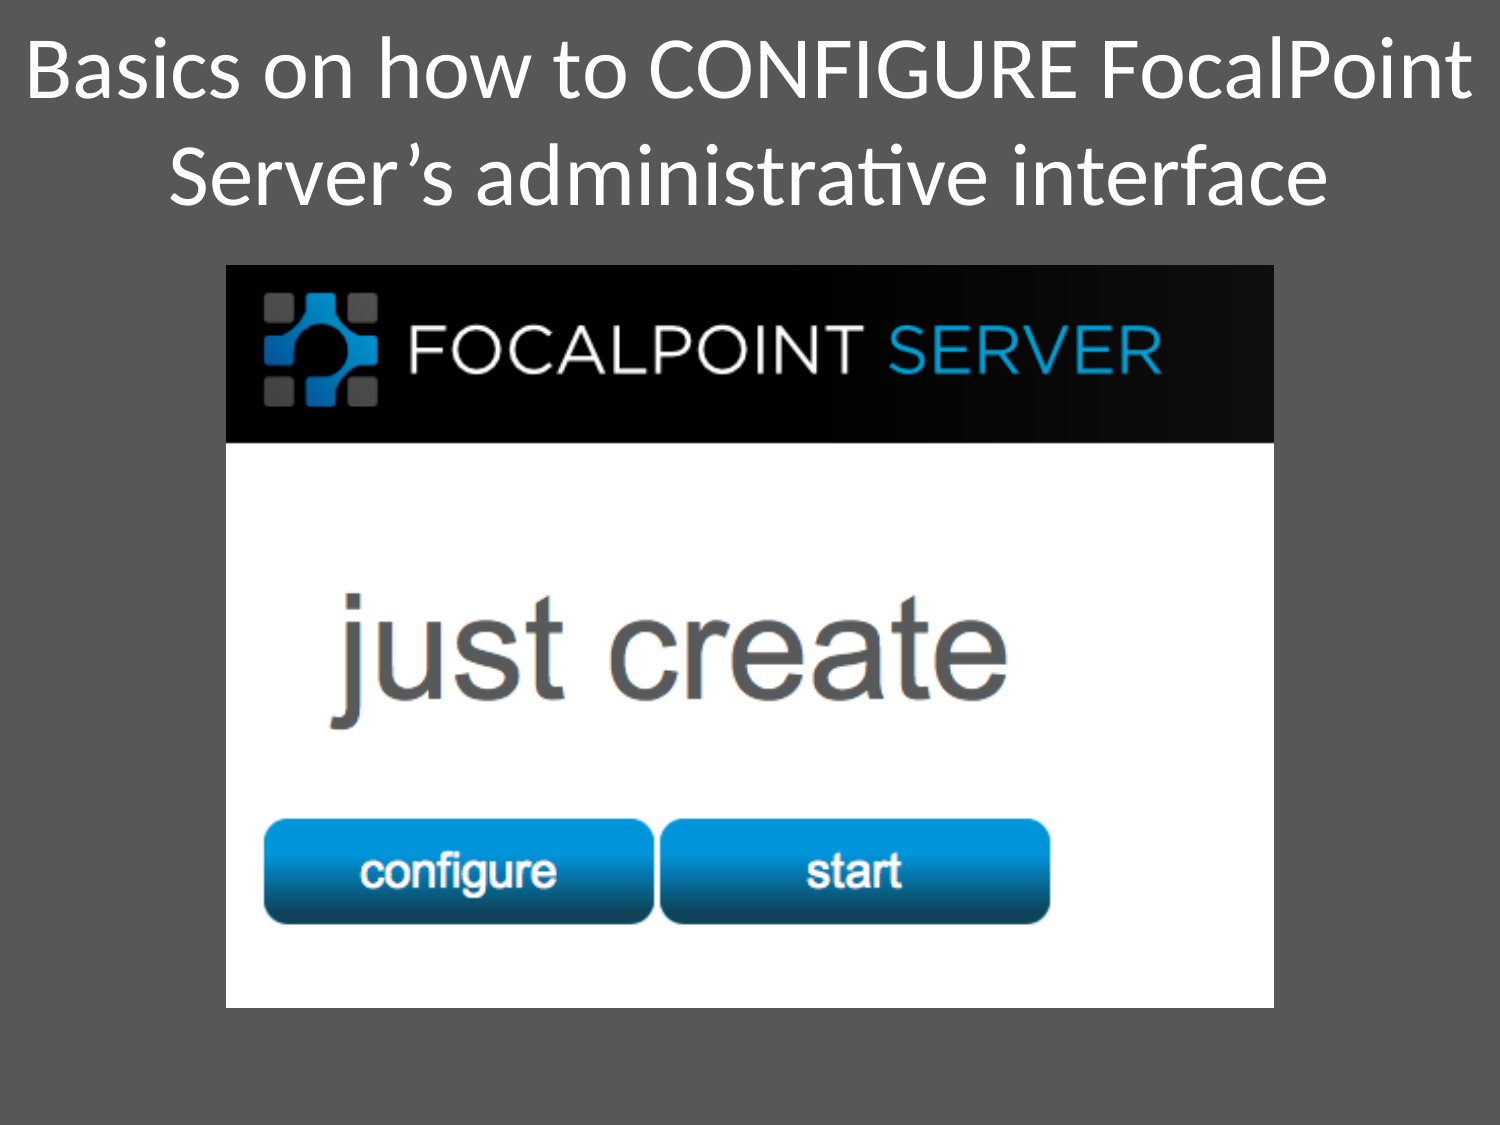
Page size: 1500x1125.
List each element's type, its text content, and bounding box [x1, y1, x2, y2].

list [74, 264, 1426, 1008]
title Basics on how to CONFIGURE FocalPoint Server’s administrative interface [0, 0, 1500, 233]
